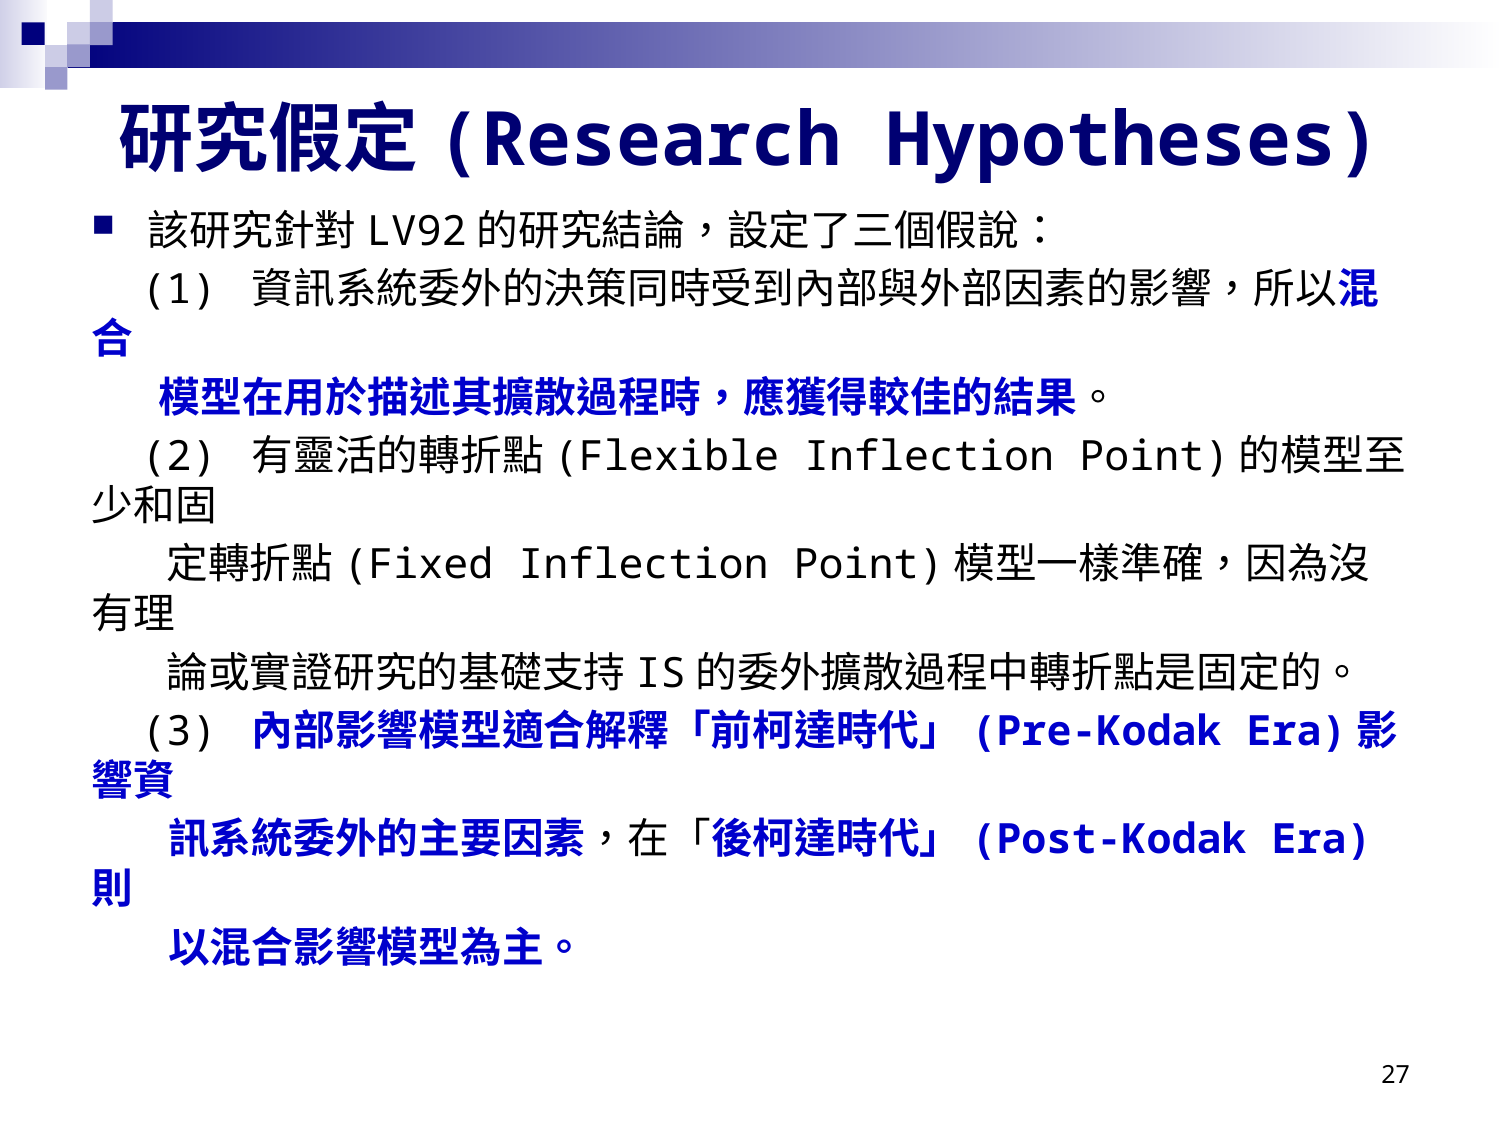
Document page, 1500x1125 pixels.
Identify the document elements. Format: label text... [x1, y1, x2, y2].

slide_number 27 [1074, 1024, 1426, 1101]
list 該研究針對LV92的研究結論，設定了三個假說： (1) 資訊系統委外的決策同時受到內部與外部因素的影響，所以混合 模型在用於描述其擴散過程時，應獲得較佳的結果。 (2) 有靈活的轉折點(Flexible Inflection Point)的模型至少和固 定轉折點(Fixed Inflection Point)模型一樣準確，因為沒有理 論或實證研究的基礎支持IS的委外擴散過程中轉折點是固定的。 (3) 內部影響模型適合解釋「前柯達時代」(Pre-Kodak Era)影響資 訊系統委外的主要因素，在「後柯達時代」(Post-Kodak Era)則 以混合影響模型為主。 [76, 196, 1427, 988]
title 研究假定(Research Hypotheses) [75, 75, 1425, 197]
